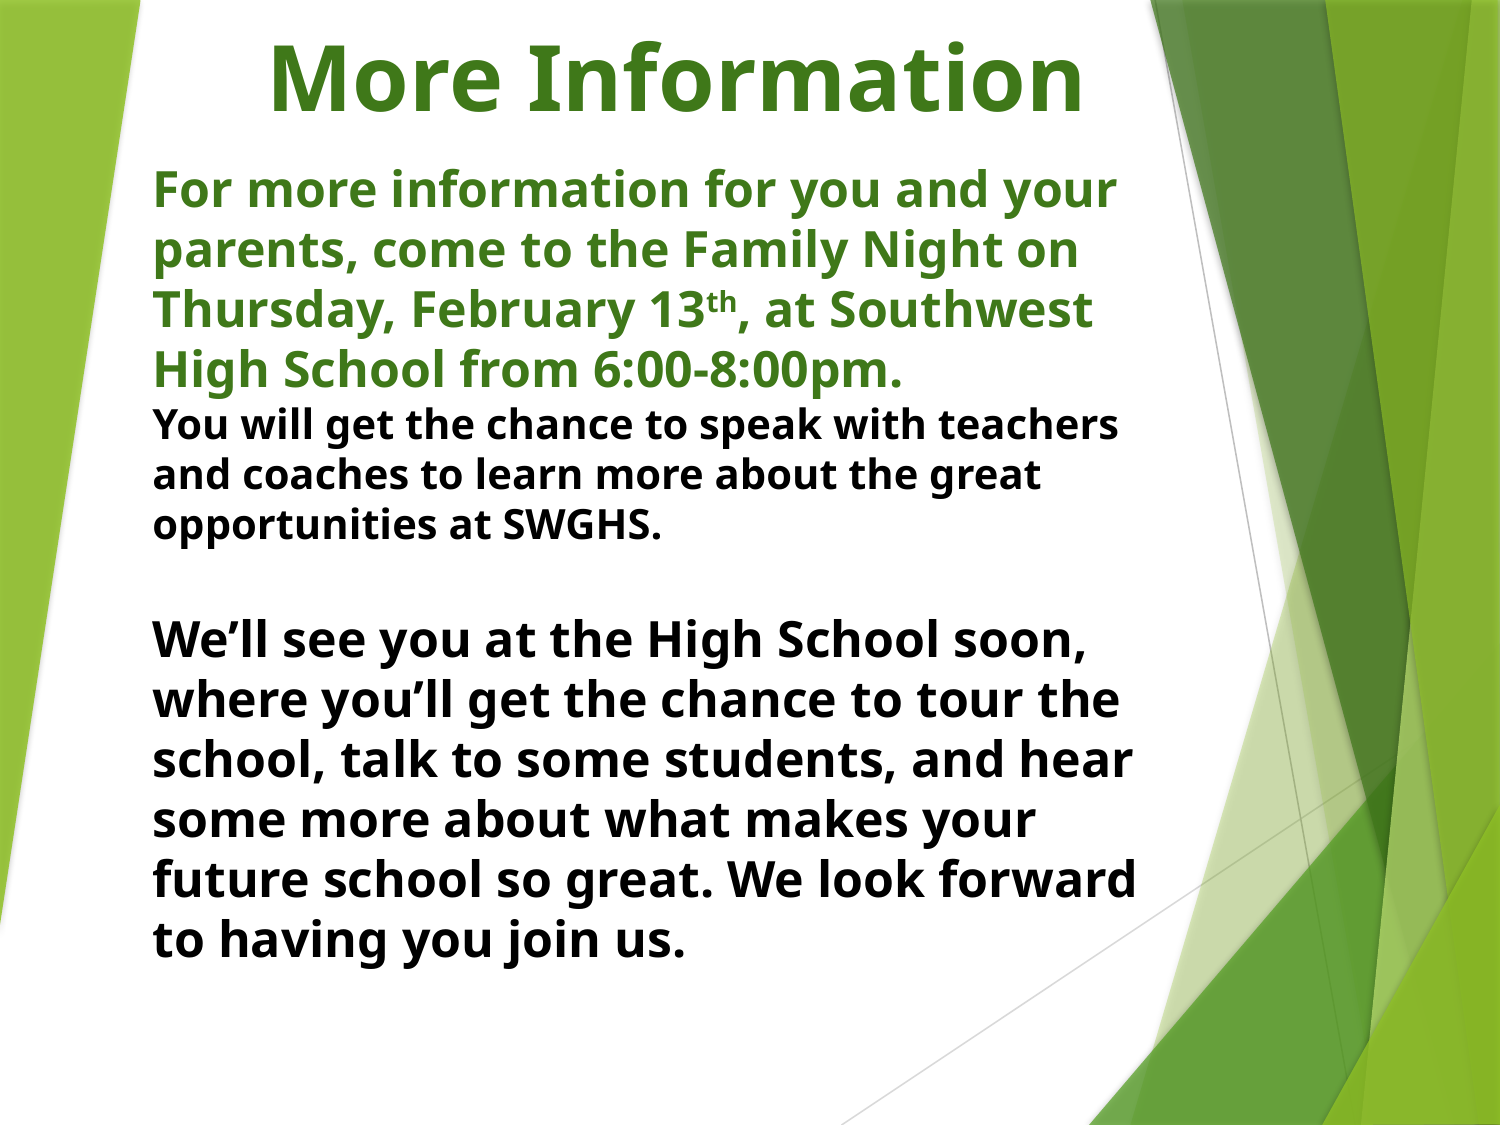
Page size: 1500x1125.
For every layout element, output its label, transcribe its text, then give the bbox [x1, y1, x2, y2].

title More Information [212, 37, 1142, 138]
subtitle For more information for you and your parents, come to the Family Night on Thursday, February 13th, at Southwest High School from 6:00-8:00pm. You will get the chance to speak with teachers and coaches to learn more about the great opportunities at SWGHS. We’ll see you at the High School soon, where you’ll get the chance to tour the school, talk to some students, and hear some more about what makes your future school so great. We look forward to having you join us. [137, 149, 1200, 1125]
